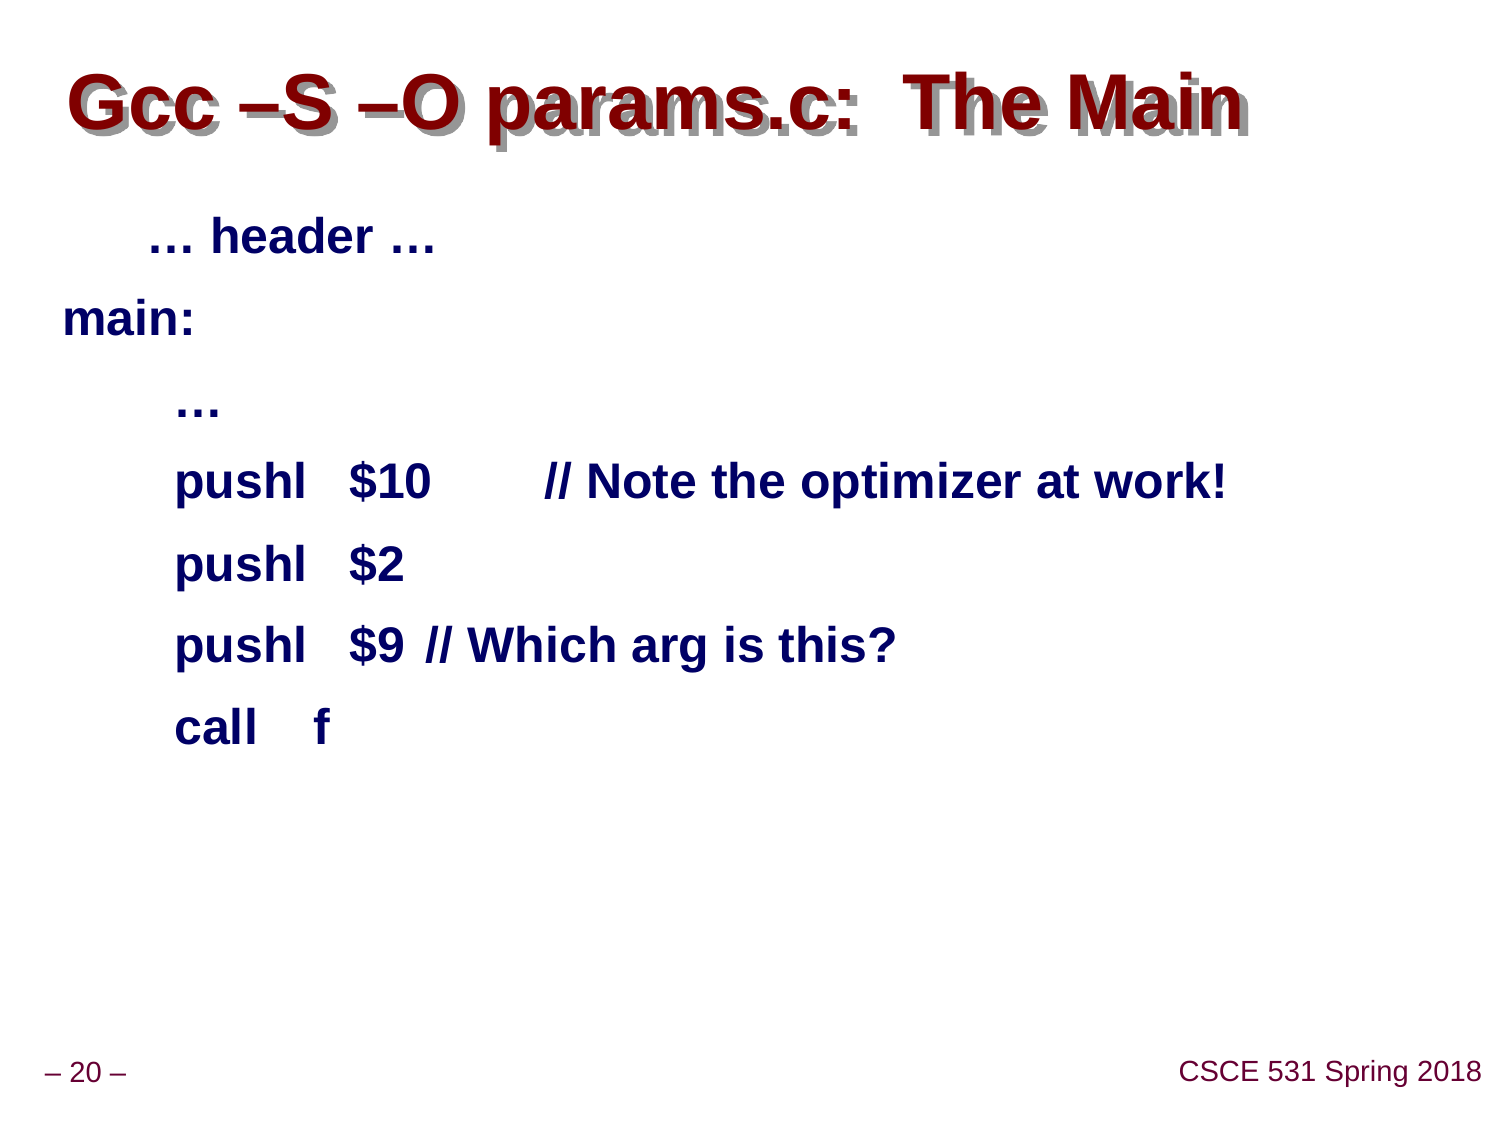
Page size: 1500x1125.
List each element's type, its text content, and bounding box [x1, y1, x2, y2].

title Gcc –S –O params.c: The Main [66, 40, 1497, 169]
list … header … main: … pushl $10 // Note the optimizer at work! pushl $2 pushl $9 // Which arg is this? call f [47, 200, 1411, 1058]
